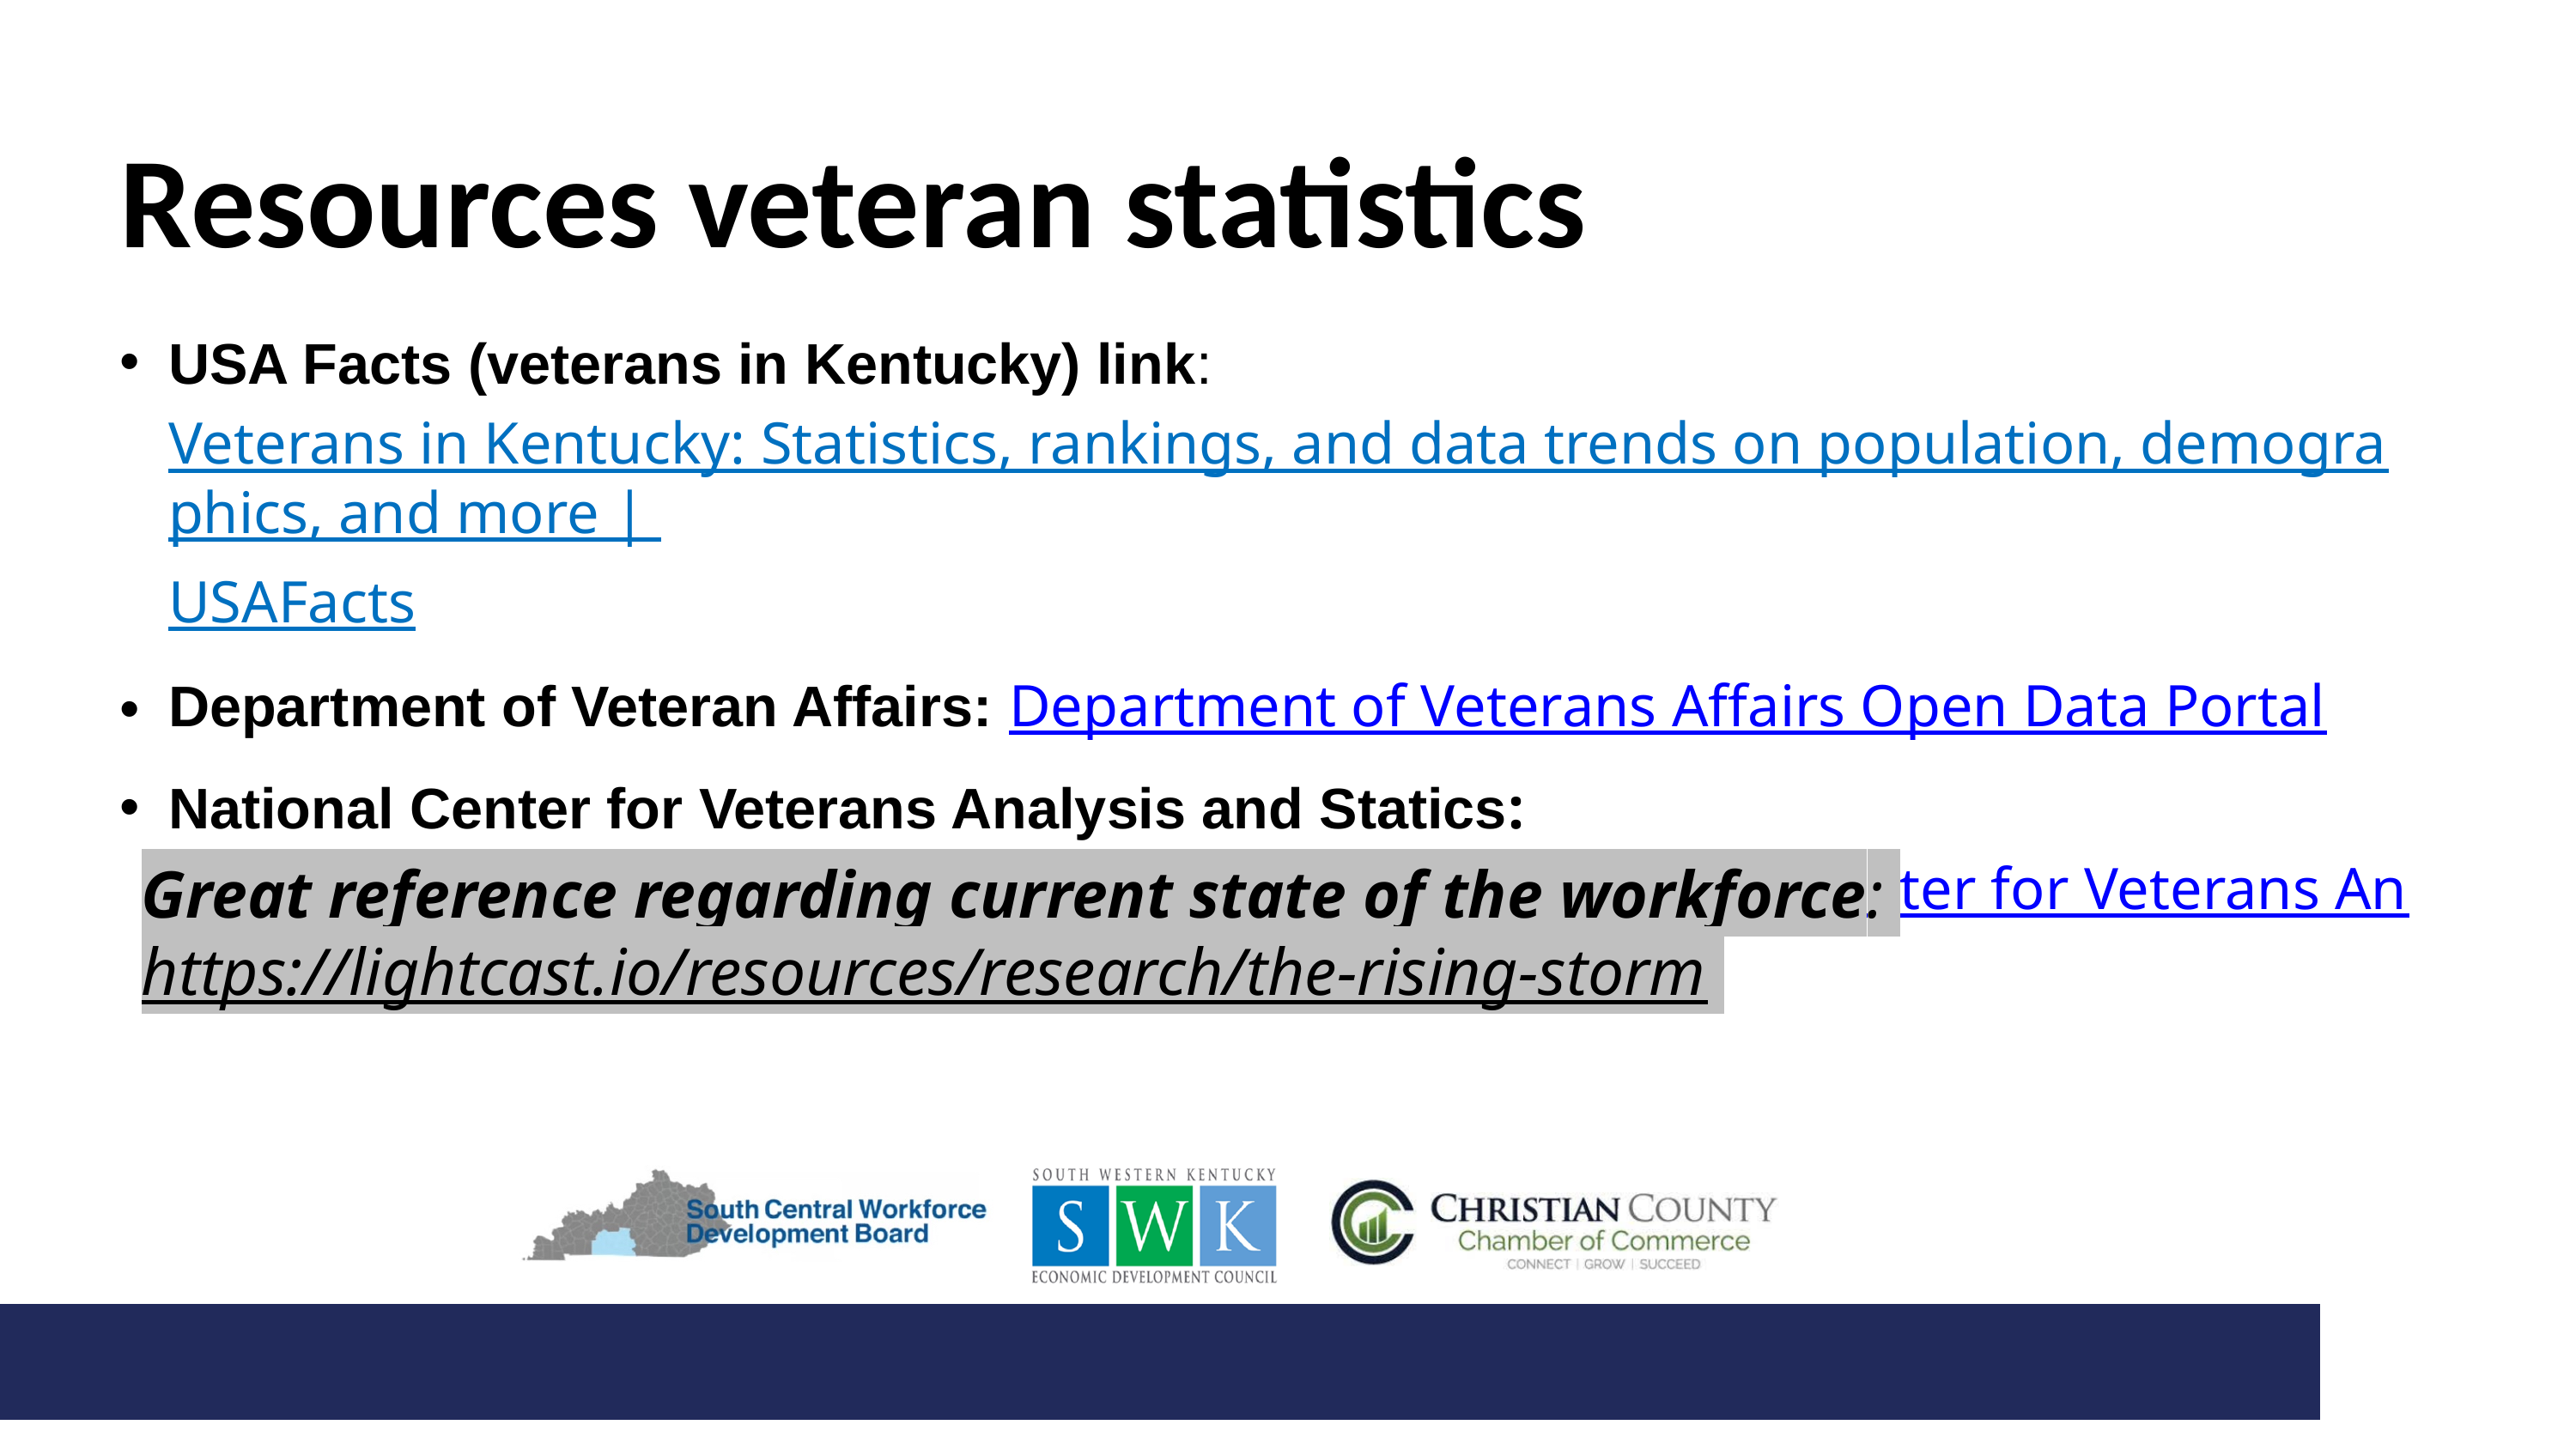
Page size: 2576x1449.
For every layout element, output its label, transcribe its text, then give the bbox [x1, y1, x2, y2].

picture [514, 1152, 993, 1263]
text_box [0, 1303, 2321, 1420]
picture [1329, 1178, 1781, 1270]
picture [1020, 1153, 1291, 1299]
text_box Resources veteran statistics USA Facts (veterans in Kentucky) link: Veterans in Kentucky: Statistics, rankings, and data trends on population, demographics, and more | USAFacts Department of Veteran Affairs: Department of Veterans Affairs Open Data Portal National Center for Veterans Analysis and Statics: Additional Sources of Information About Veterans - National Center for Veterans Analysis and Statistics [106, 112, 2426, 868]
text_box Great reference regarding current state of the workforce: https://lightcast.io/resources/research/the-rising-storm [129, 847, 2426, 1025]
